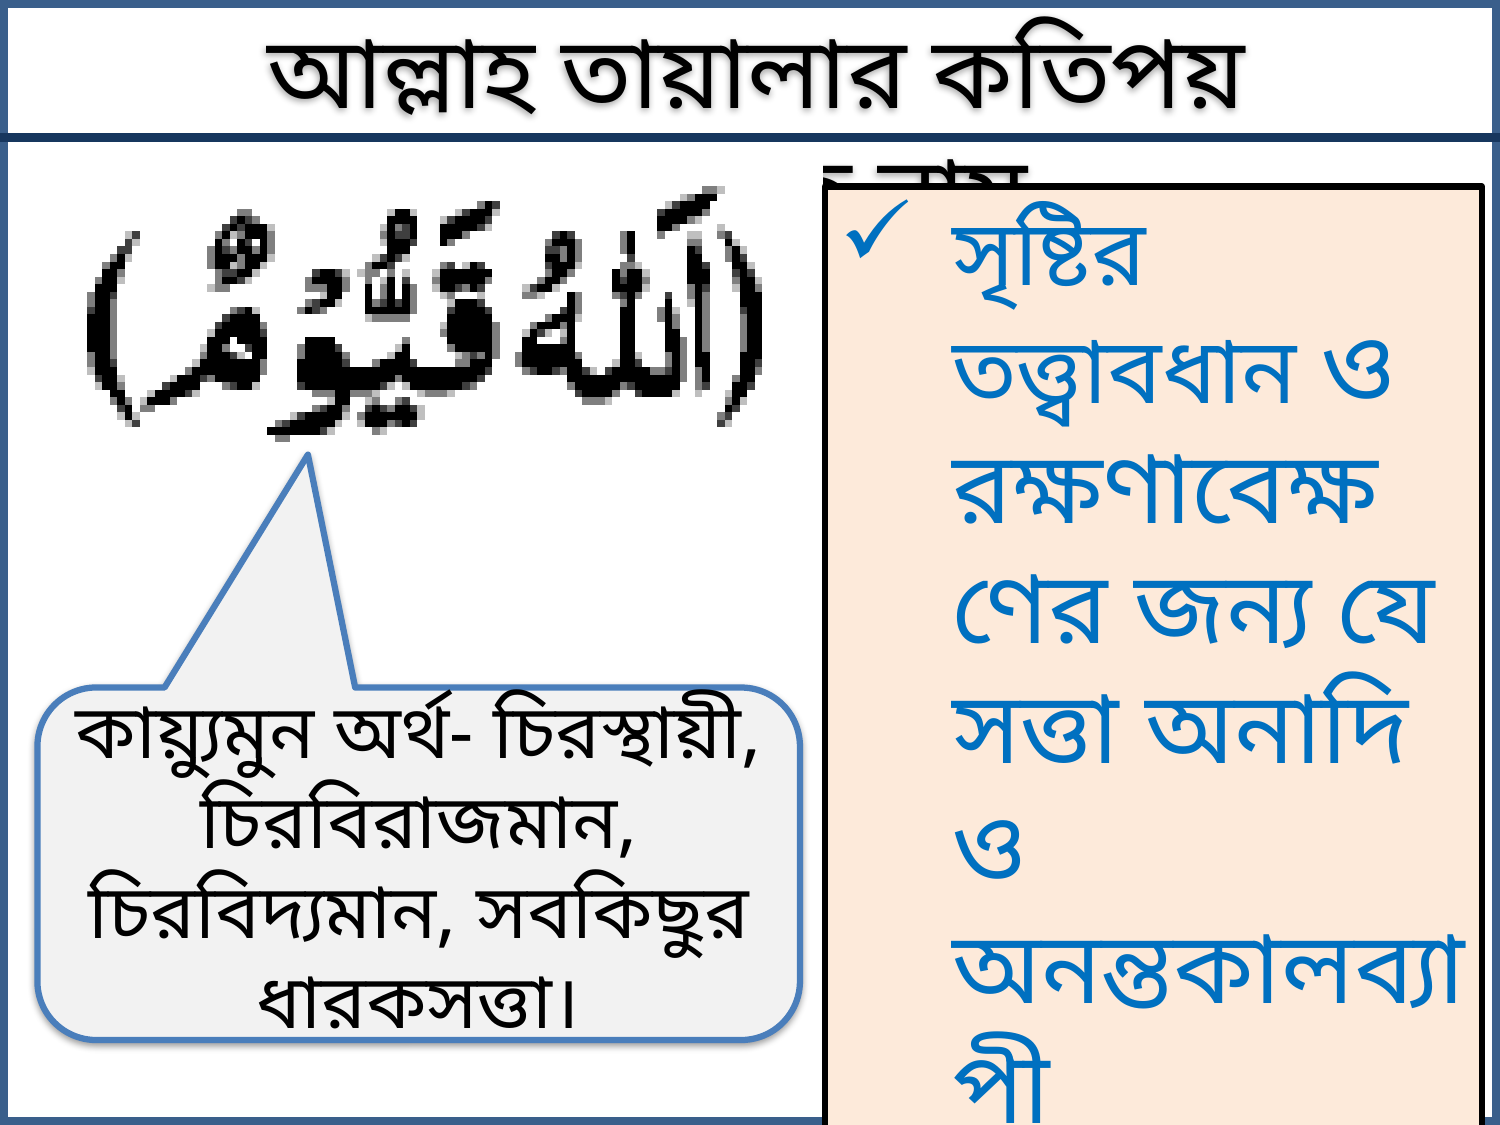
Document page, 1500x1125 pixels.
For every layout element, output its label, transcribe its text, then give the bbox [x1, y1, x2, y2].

text_box আল্লাহ তায়ালার কতিপয় গুণবাচক নাম [87, 0, 1426, 133]
text_box কায়্যুমুন অর্থ- চিরস্থায়ী, চিরবিরাজমান, চিরবিদ্যমান, সবকিছুর ধারকসত্তা। [36, 497, 801, 1041]
text_box আল্লাহ তায়ালার কতিপয় গুণবাচক নাম [820, 146, 1426, 186]
picture [49, 149, 823, 488]
text_box সৃষ্টির তত্ত্বাবধান ও রক্ষণাবেক্ষণের জন্য যে সত্তা অনাদি ও অনন্তকালব্যাপী বিরাজমান, তিনিই কাইয়্যুম। [825, 186, 1482, 1125]
